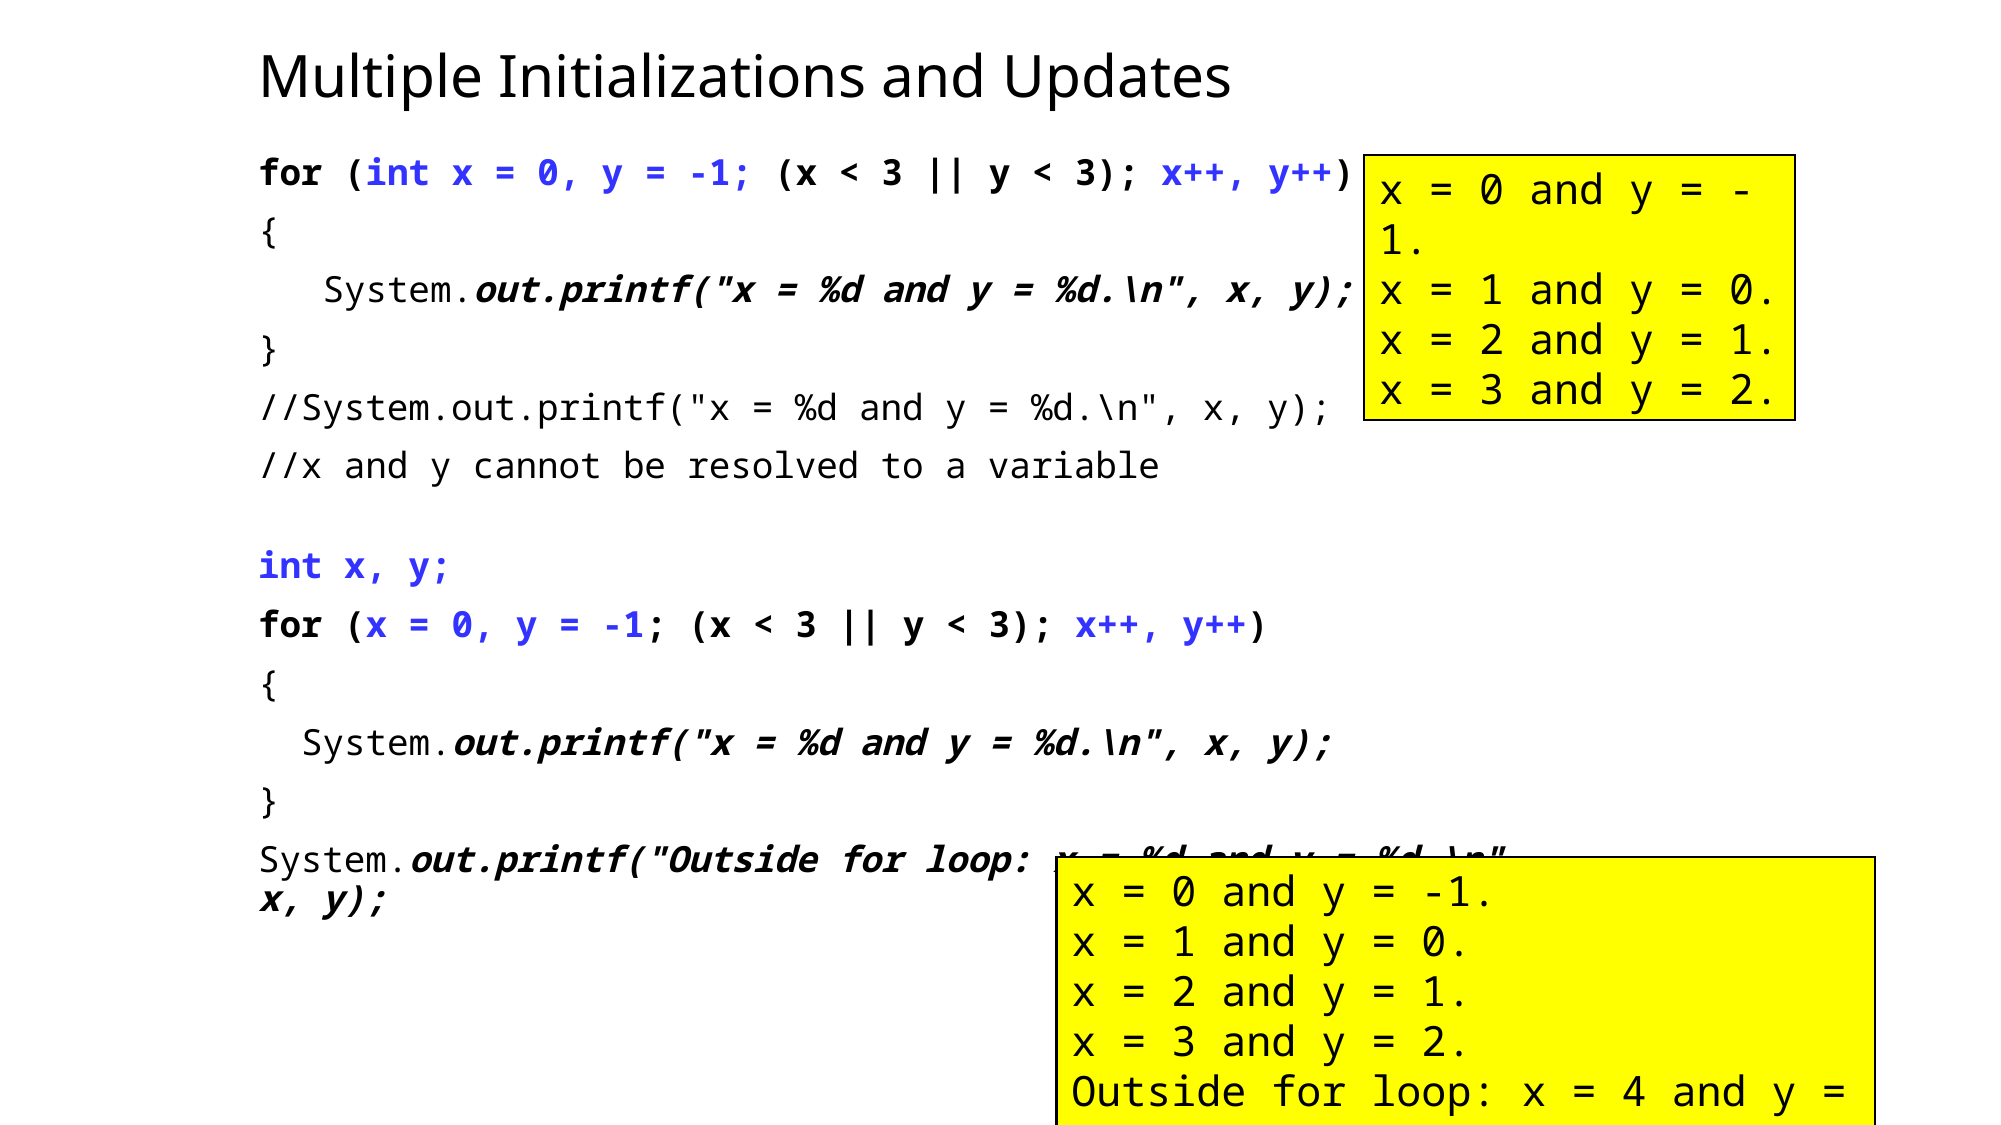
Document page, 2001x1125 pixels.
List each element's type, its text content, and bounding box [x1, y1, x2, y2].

text_box Multiple Initializations and Updates [243, 14, 1298, 143]
text_box x = 0 and y = -1. x = 1 and y = 0. x = 2 and y = 1. x = 3 and y = 2. Outside for loop: x = 4 and y = 3. [1055, 856, 1876, 1125]
text_box for (int x = 0, y = -1; (x < 3 || y < 3); x++, y++) { System.out.printf("x = %d and y = %d.\n", x, y); } //System.out.printf("x = %d and y = %d.\n", x, y); //x and y cannot be resolved to a variable int x, y; for (x = 0, y = -1; (x < 3 || y < 3); x++, y++) { System.out.printf("x = %d and y = %d.\n", x, y); } System.out.printf("Outside for loop: x = %d and y = %d.\n", x, y); [243, 146, 1605, 933]
text_box x = 0 and y = -1. x = 1 and y = 0. x = 2 and y = 1. x = 3 and y = 2. [1363, 154, 1796, 421]
